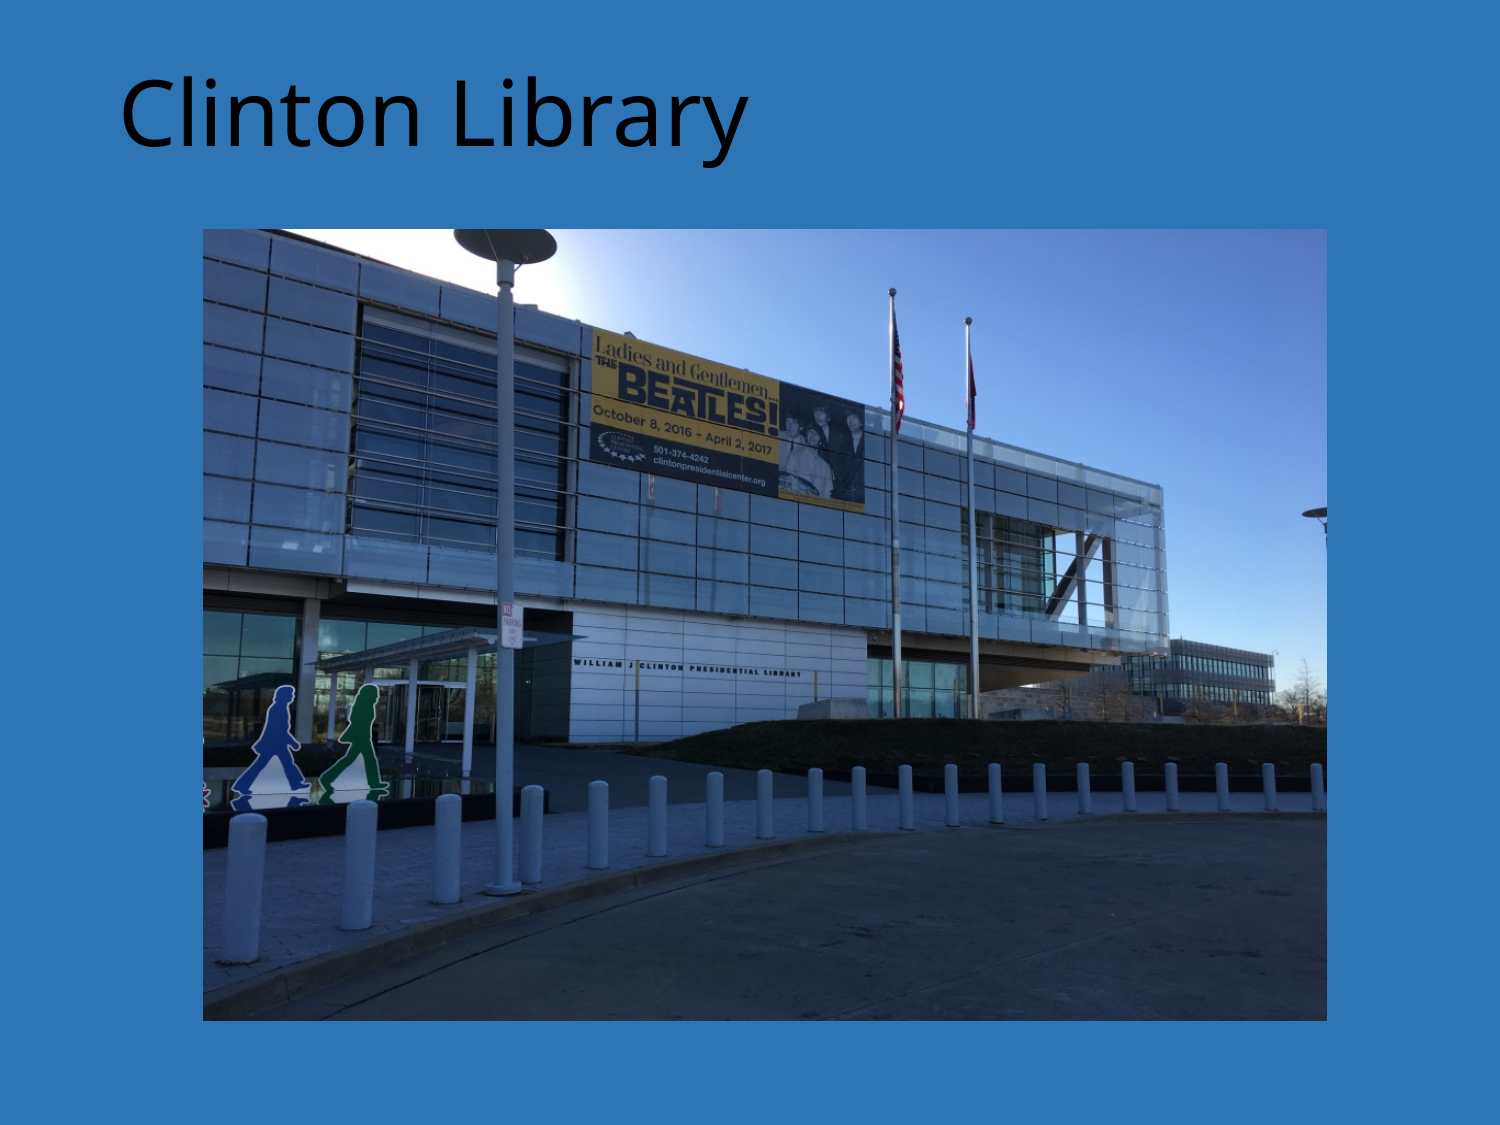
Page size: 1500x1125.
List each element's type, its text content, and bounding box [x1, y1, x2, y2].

title Clinton Library [103, 59, 1397, 174]
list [203, 229, 1327, 1021]
